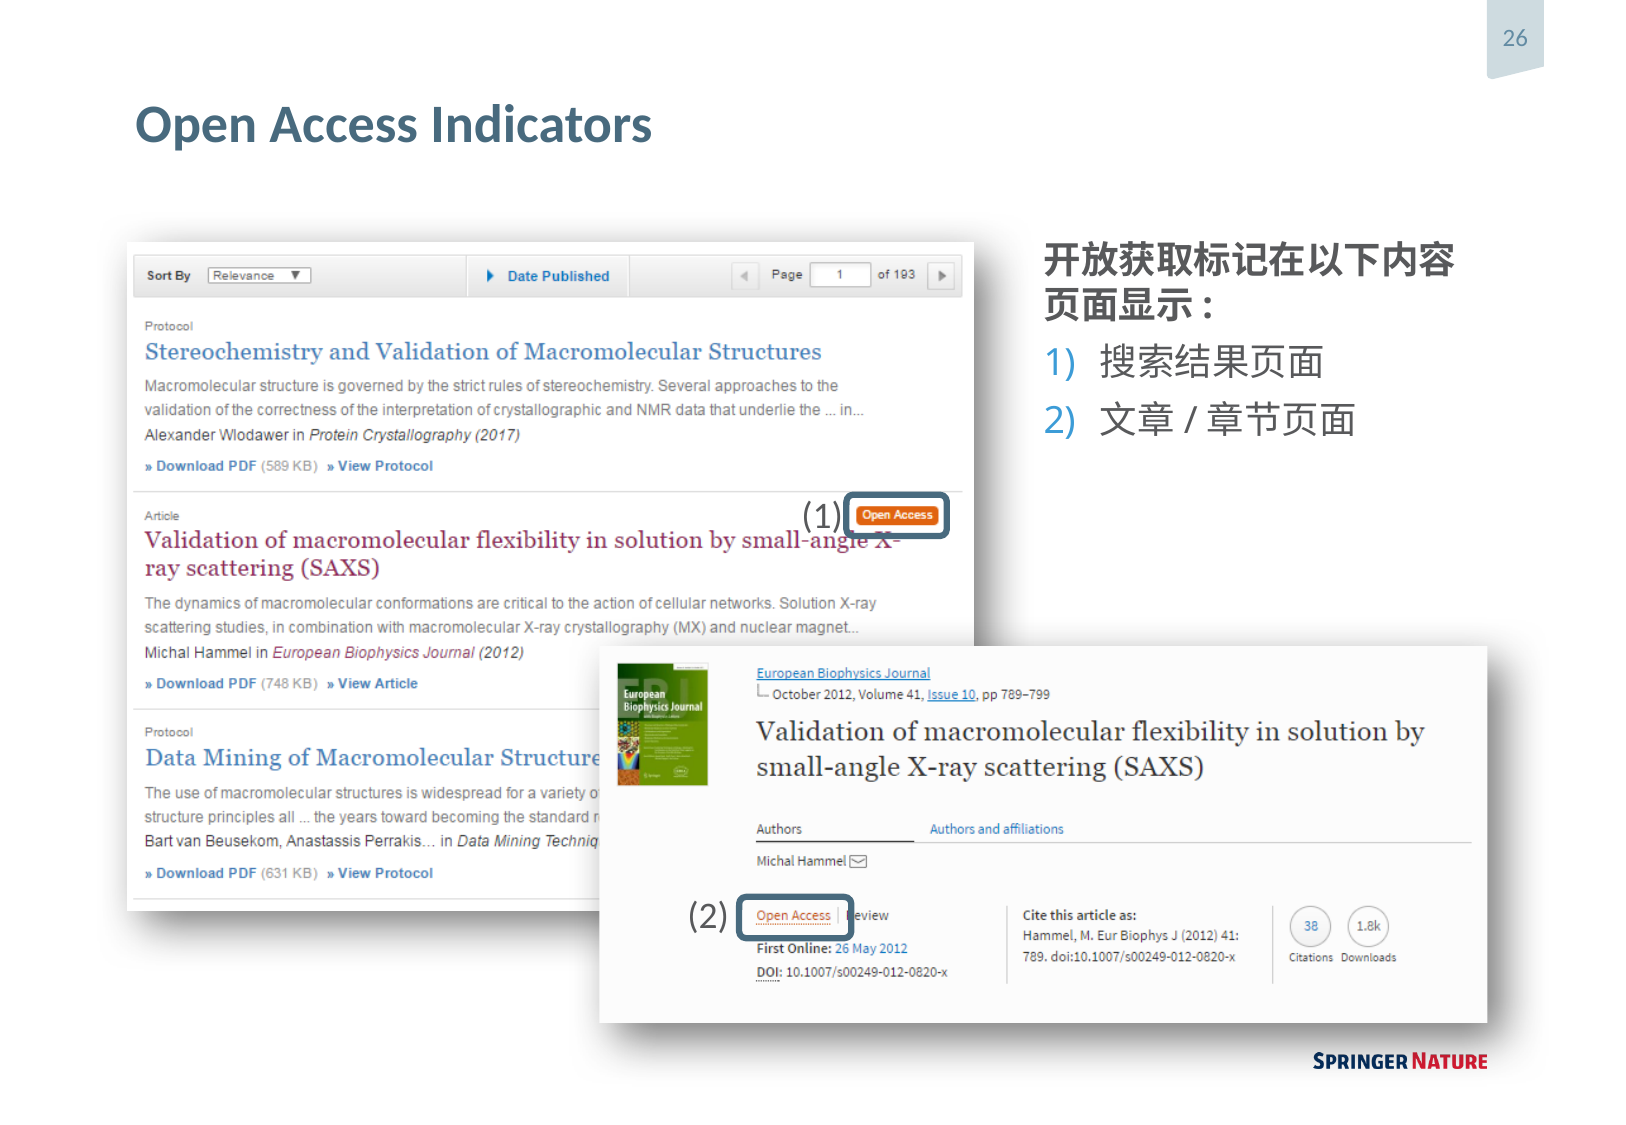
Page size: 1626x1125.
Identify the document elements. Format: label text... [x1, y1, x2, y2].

title Open Access Indicators [135, 88, 1487, 149]
list 开放获取标记在以下内容页面显示: 搜索结果页面 文章/章节页面 [1043, 235, 1487, 443]
picture [126, 241, 1488, 1023]
picture [1313, 1052, 1487, 1069]
